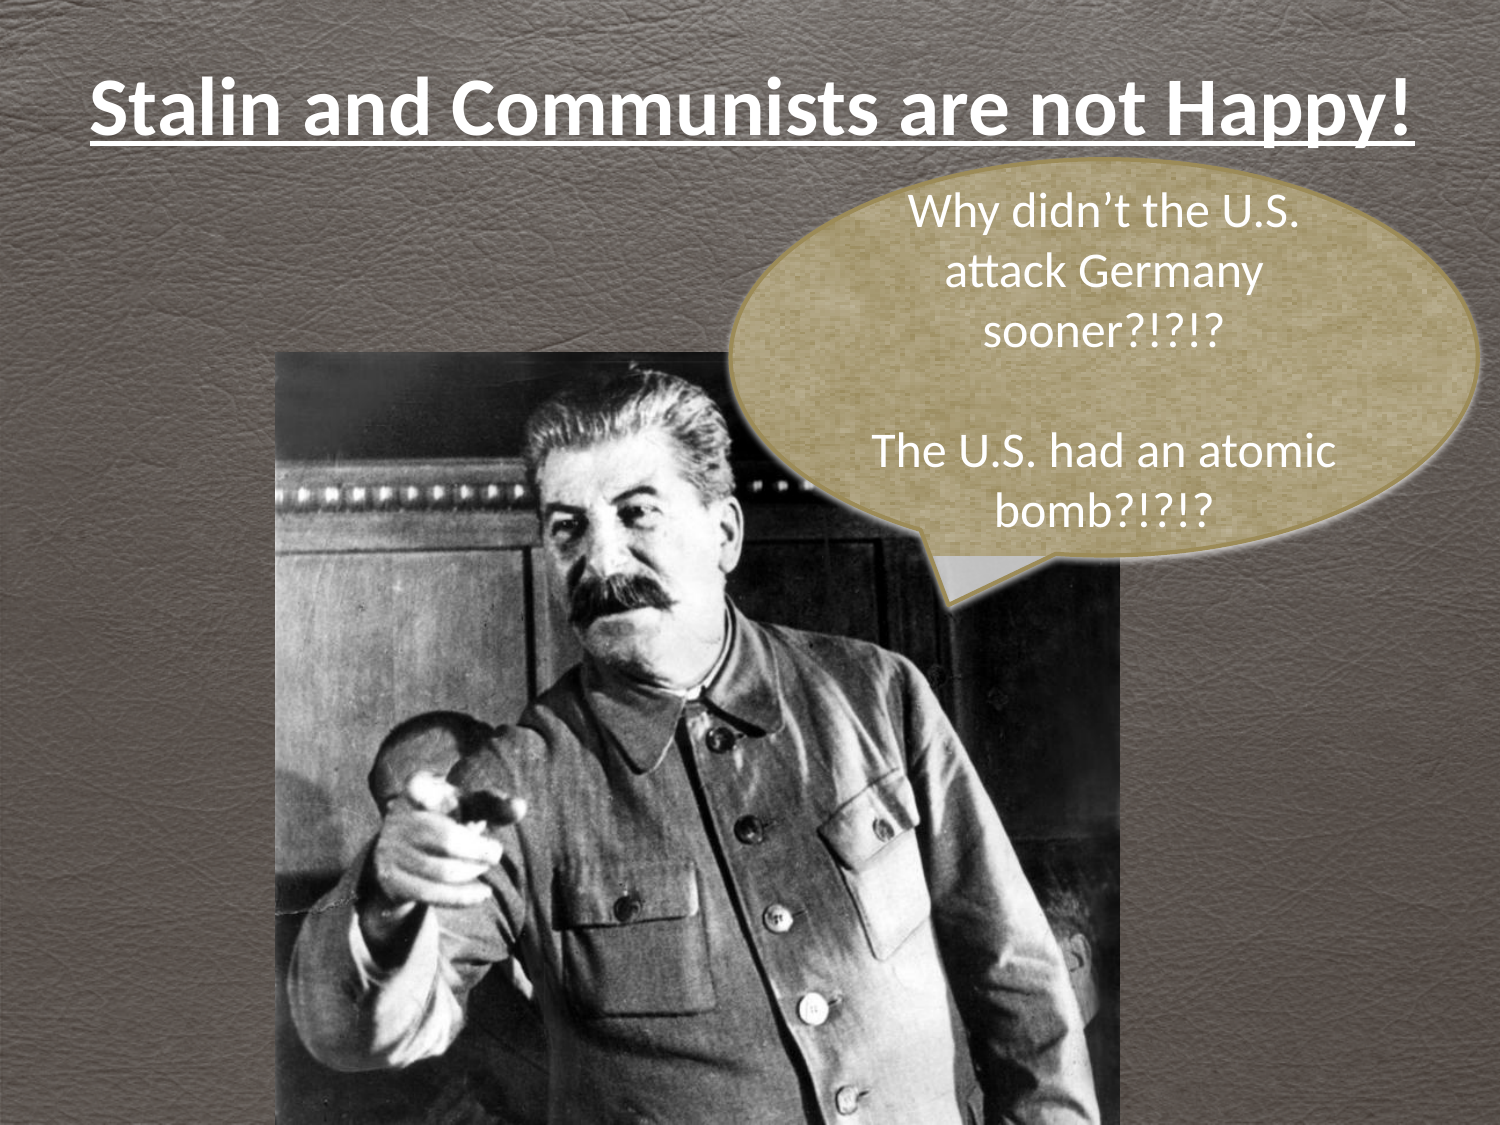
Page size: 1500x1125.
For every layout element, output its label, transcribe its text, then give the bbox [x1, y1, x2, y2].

title Stalin and Communists are not Happy! [27, 0, 1478, 160]
text_box Why didn’t the U.S. attack Germany sooner?!?!? The U.S. had an atomic bomb?!?!? [728, 157, 1480, 558]
picture [273, 351, 1121, 1125]
